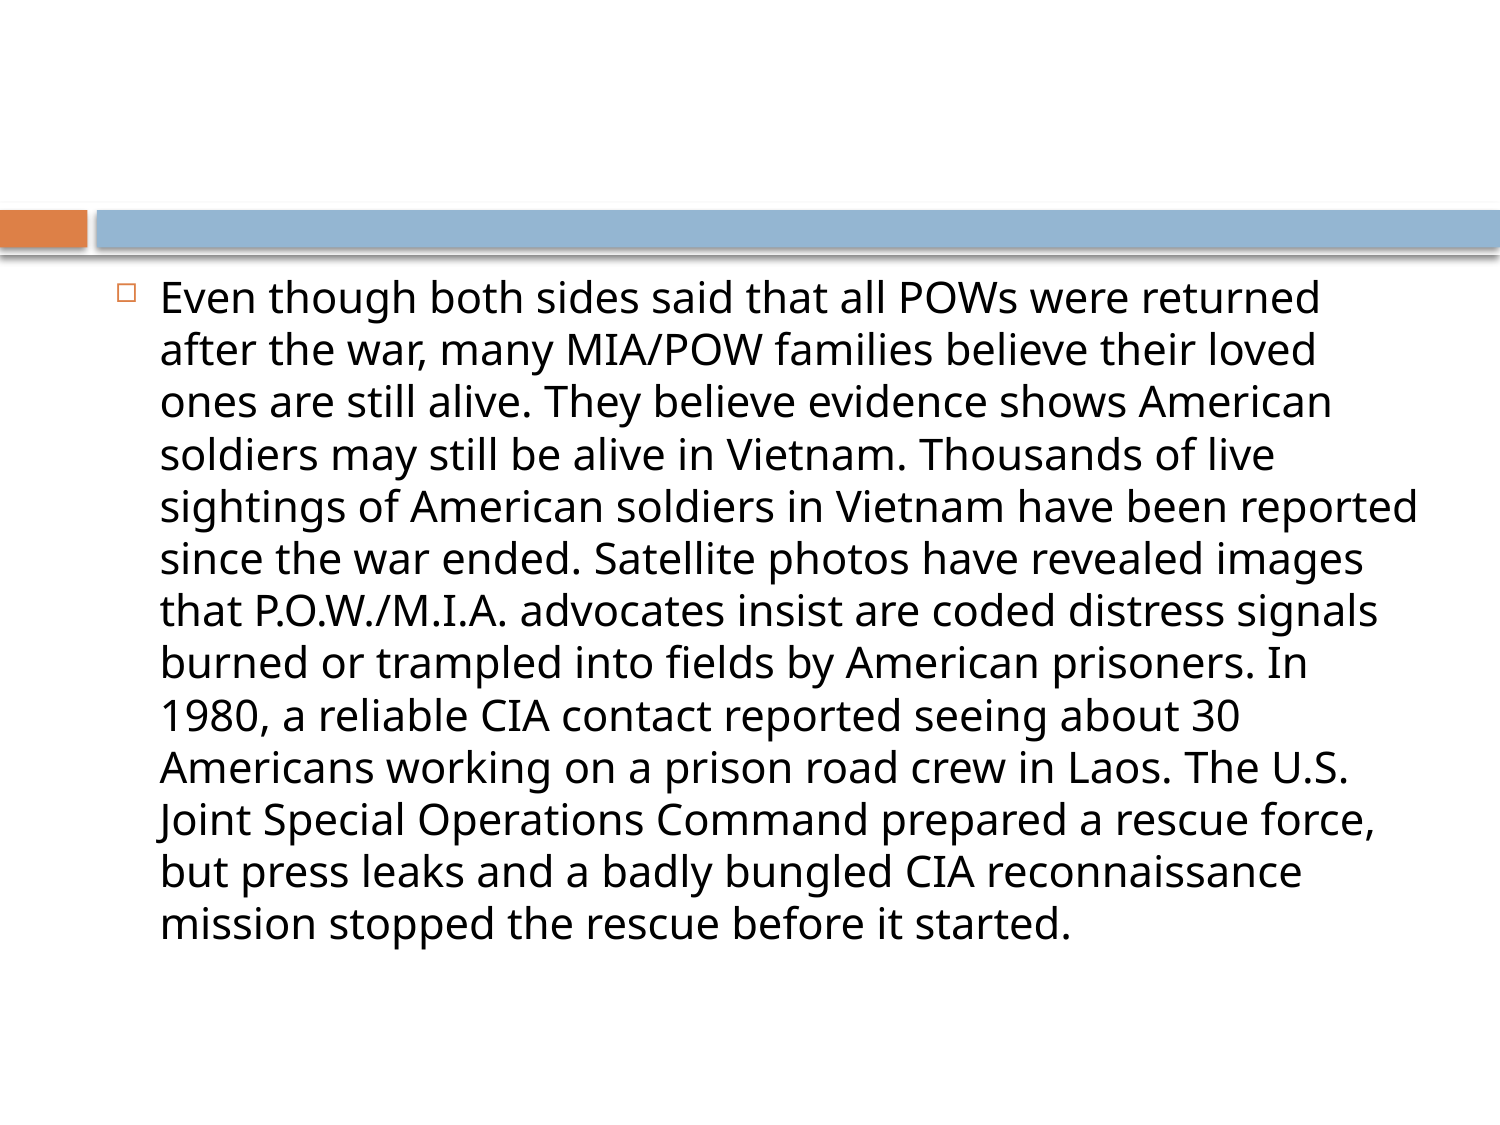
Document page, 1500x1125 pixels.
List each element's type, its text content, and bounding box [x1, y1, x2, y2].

list Even though both sides said that all POWs were returned after the war, many MIA/POW families believe their loved ones are still alive. They believe evidence shows American soldiers may still be alive in Vietnam. Thousands of live sightings of American soldiers in Vietnam have been reported since the war ended. Satellite photos have revealed images that P.O.W./M.I.A. advocates insist are coded distress signals burned or trampled into fields by American prisoners. In 1980, a reliable CIA contact reported seeing about 30 Americans working on a prison road crew in Laos. The U.S. Joint Special Operations Command prepared a rescue force, but press leaks and a badly bungled CIA reconnaissance mission stopped the rescue before it started. [100, 262, 1438, 1000]
